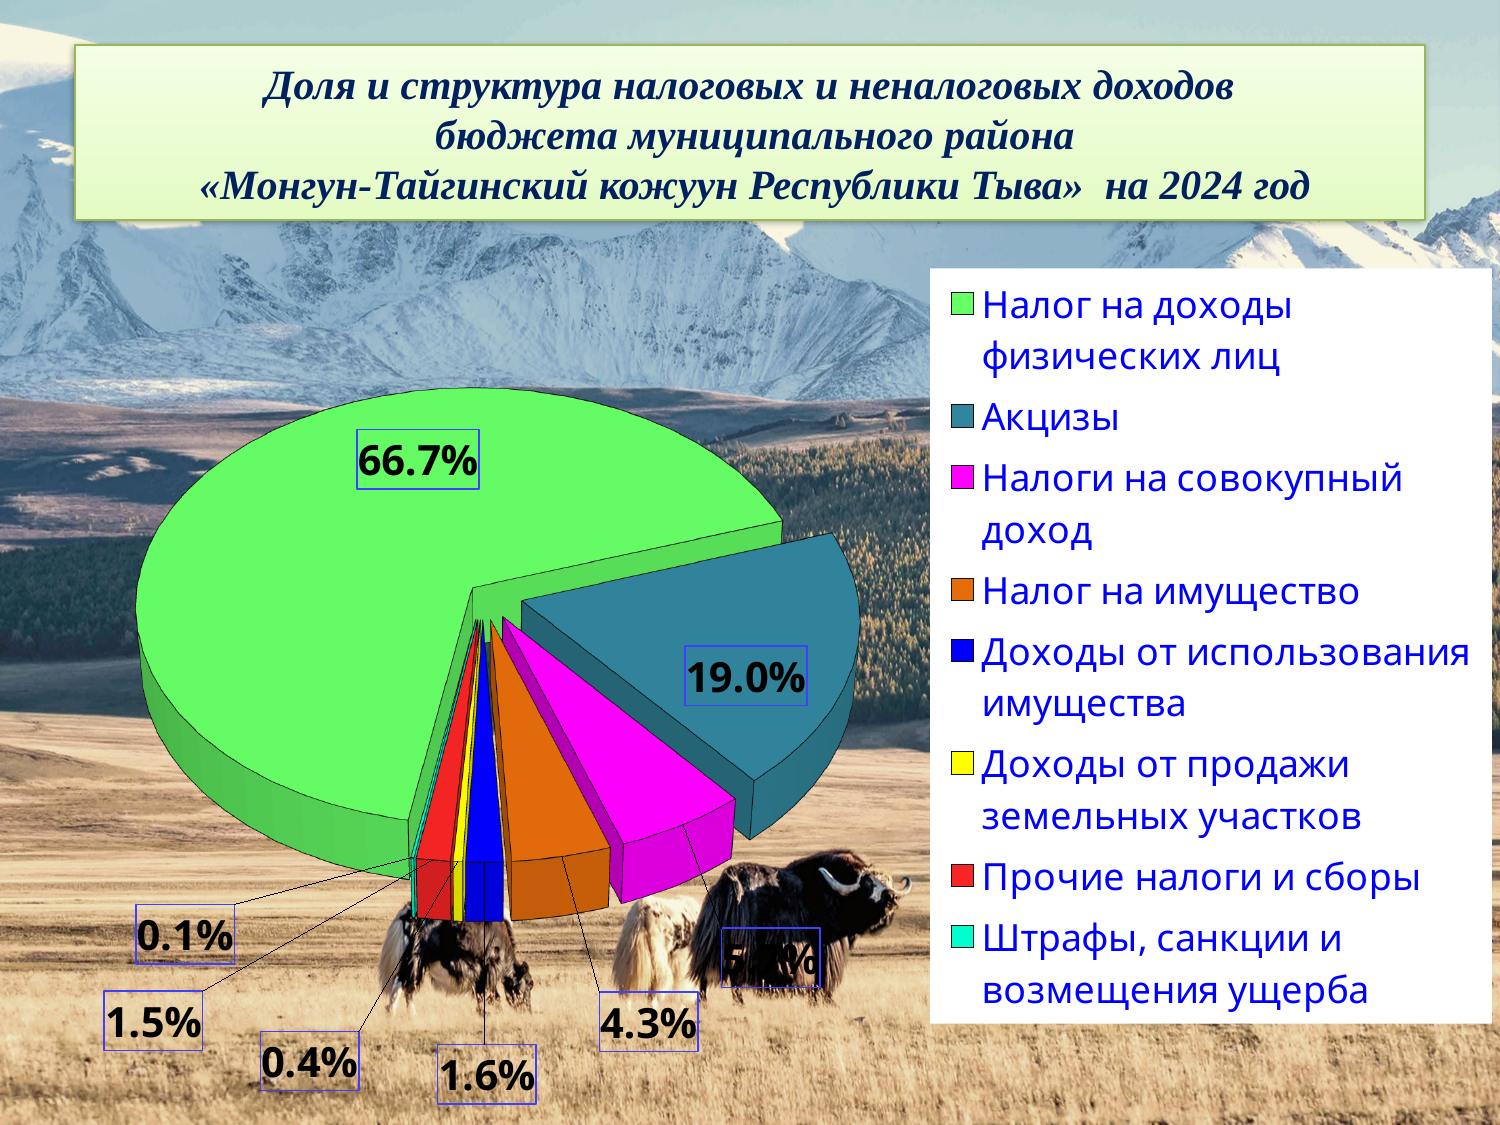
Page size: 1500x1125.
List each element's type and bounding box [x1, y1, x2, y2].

chart [25, 207, 1497, 1125]
picture [0, 0, 1500, 1125]
